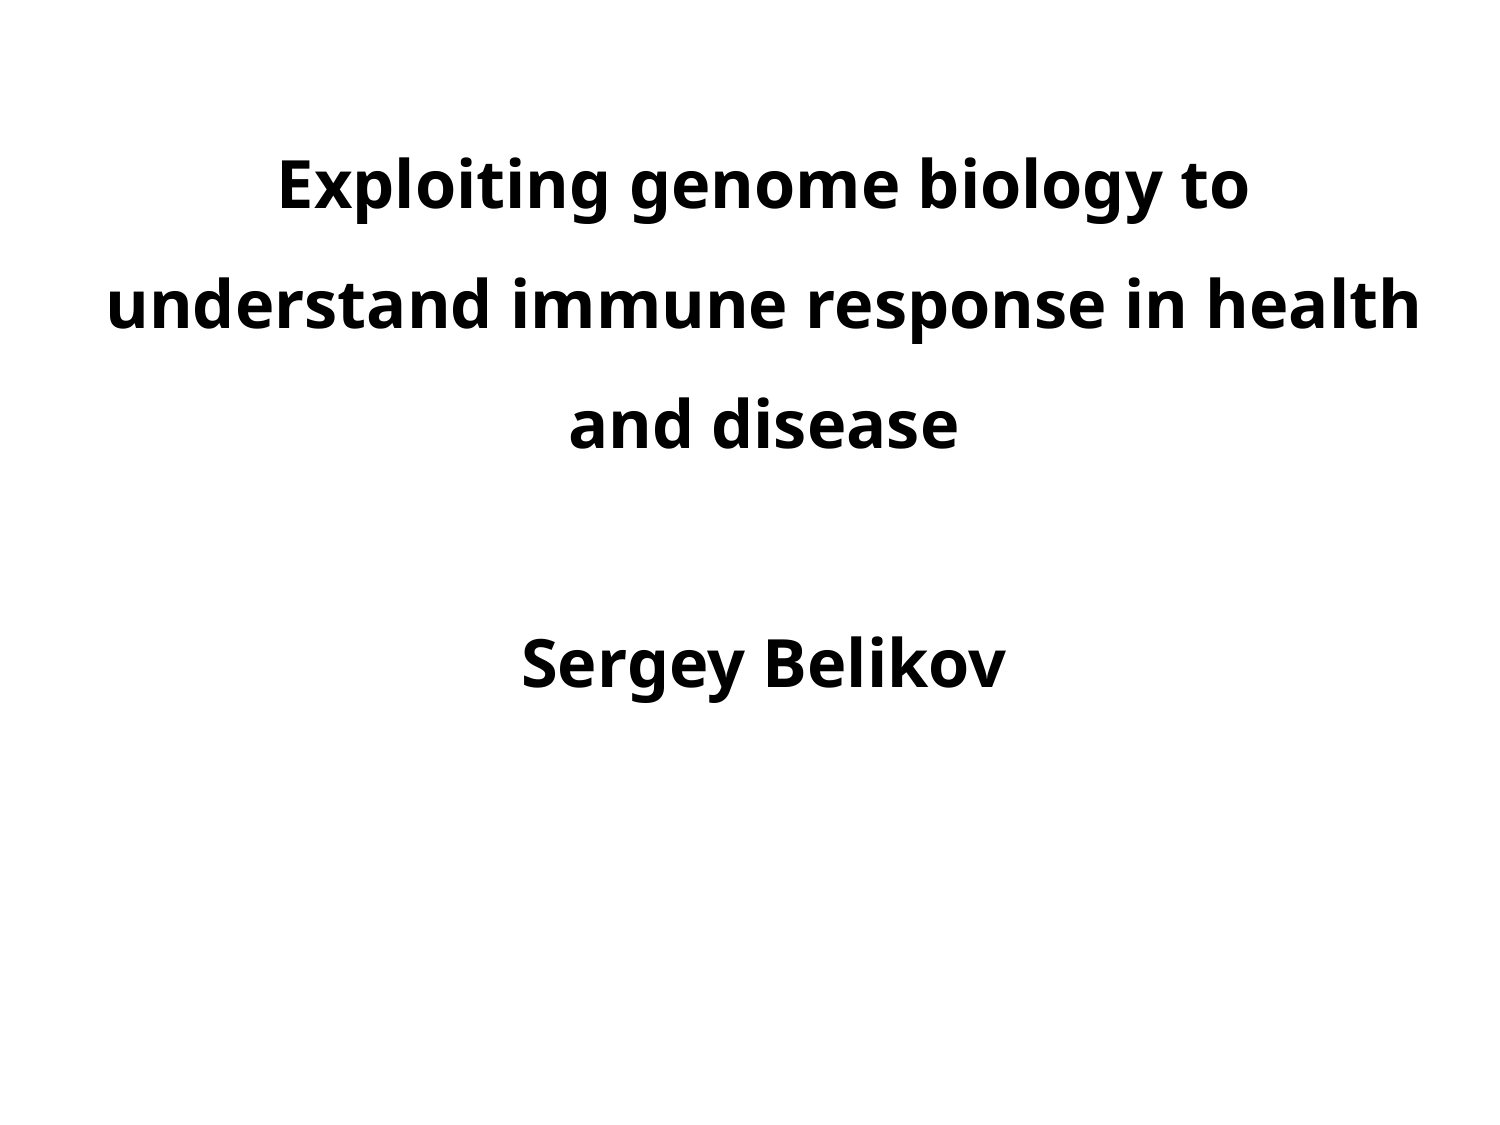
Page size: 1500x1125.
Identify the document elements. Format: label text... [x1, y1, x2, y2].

text_box Exploiting genome biology to understand immune response in health and disease Sergey Belikov [90, 94, 1439, 754]
